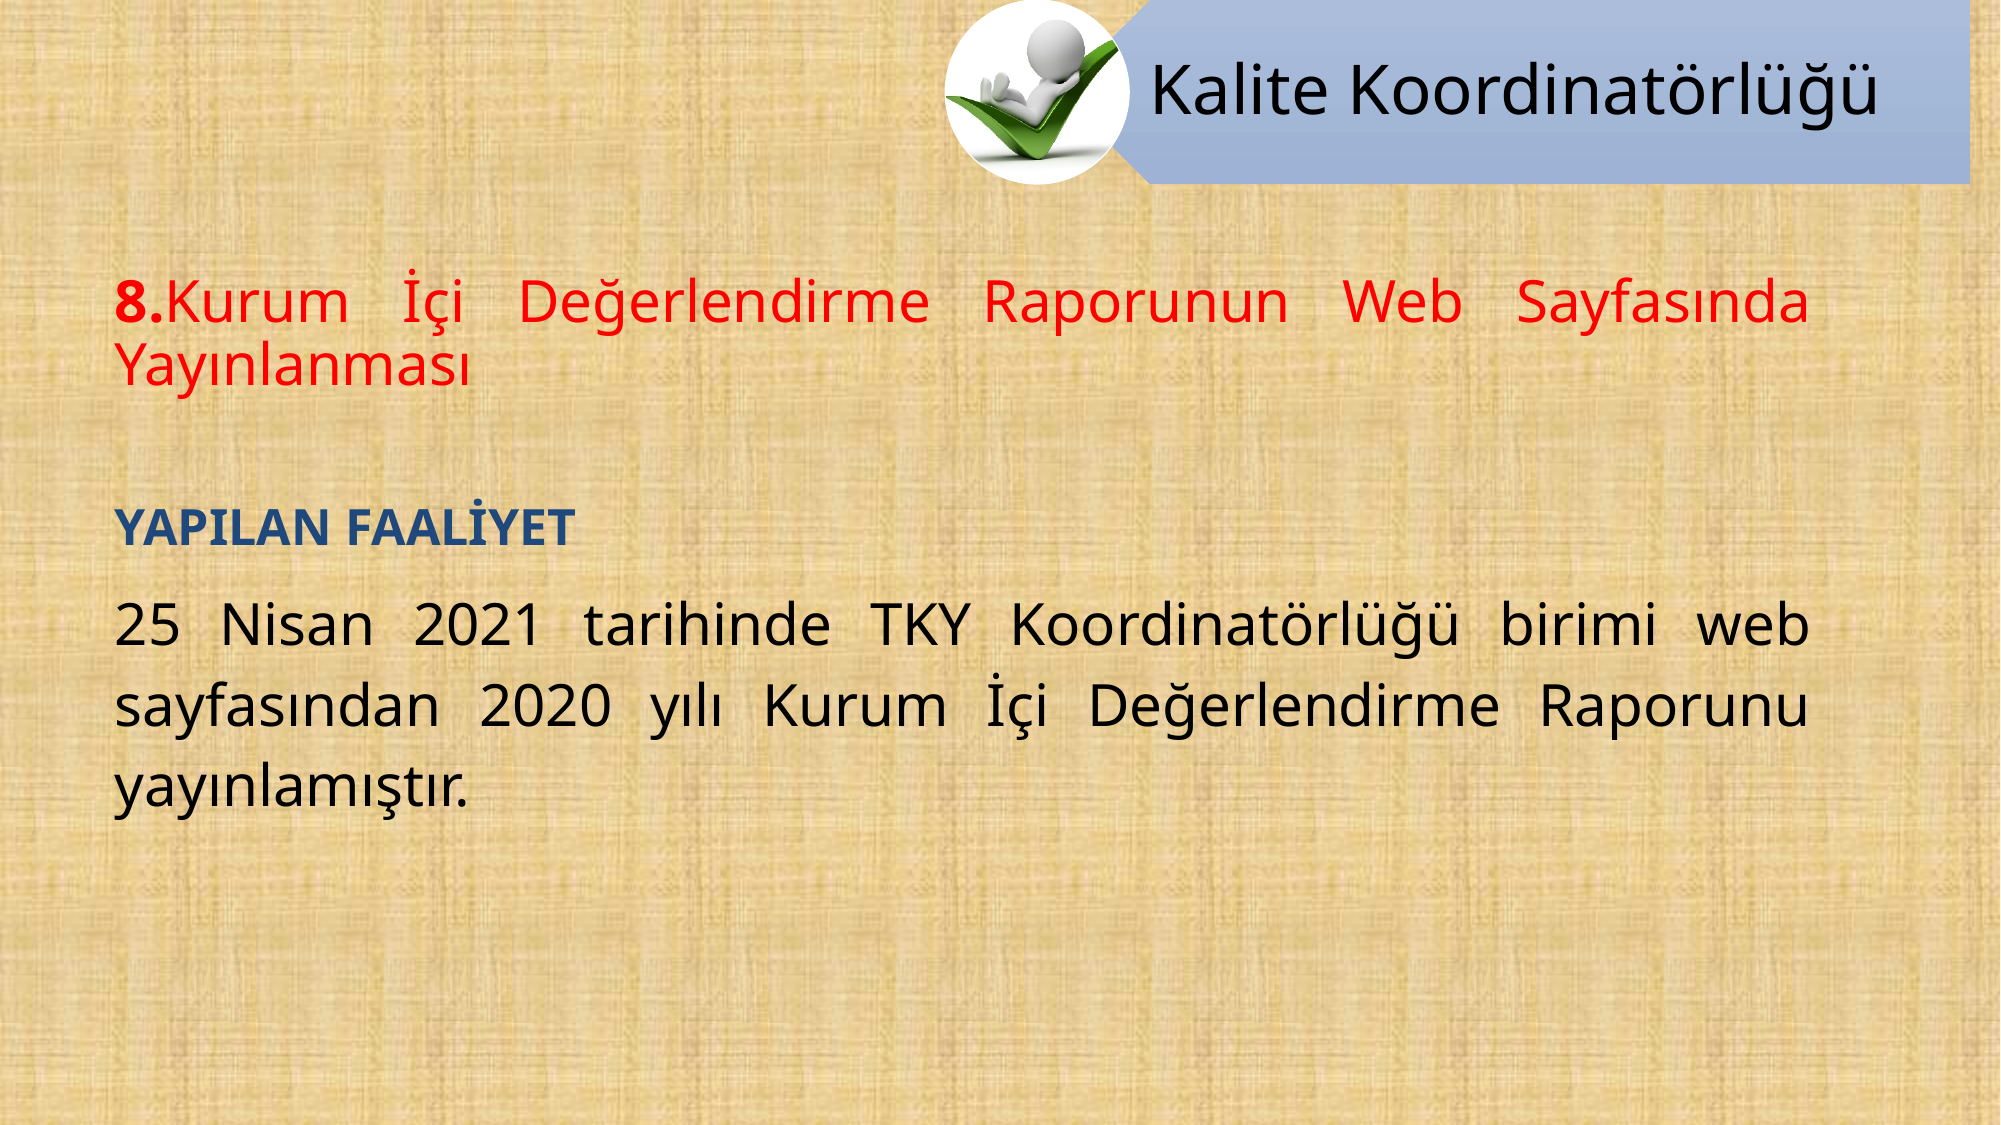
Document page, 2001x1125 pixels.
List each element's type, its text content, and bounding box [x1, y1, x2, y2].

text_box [771, 0, 1970, 185]
list 8.Kurum İçi Değerlendirme Raporunun Web Sayfasında Yayınlanması YAPILAN FAALİYET 25 Nisan 2021 tarihinde TKY Koordinatörlüğü birimi web sayfasından 2020 yılı Kurum İçi Değerlendirme Raporunu yayınlamıştır. [99, 264, 1826, 1055]
picture [0, 0, 2001, 1125]
